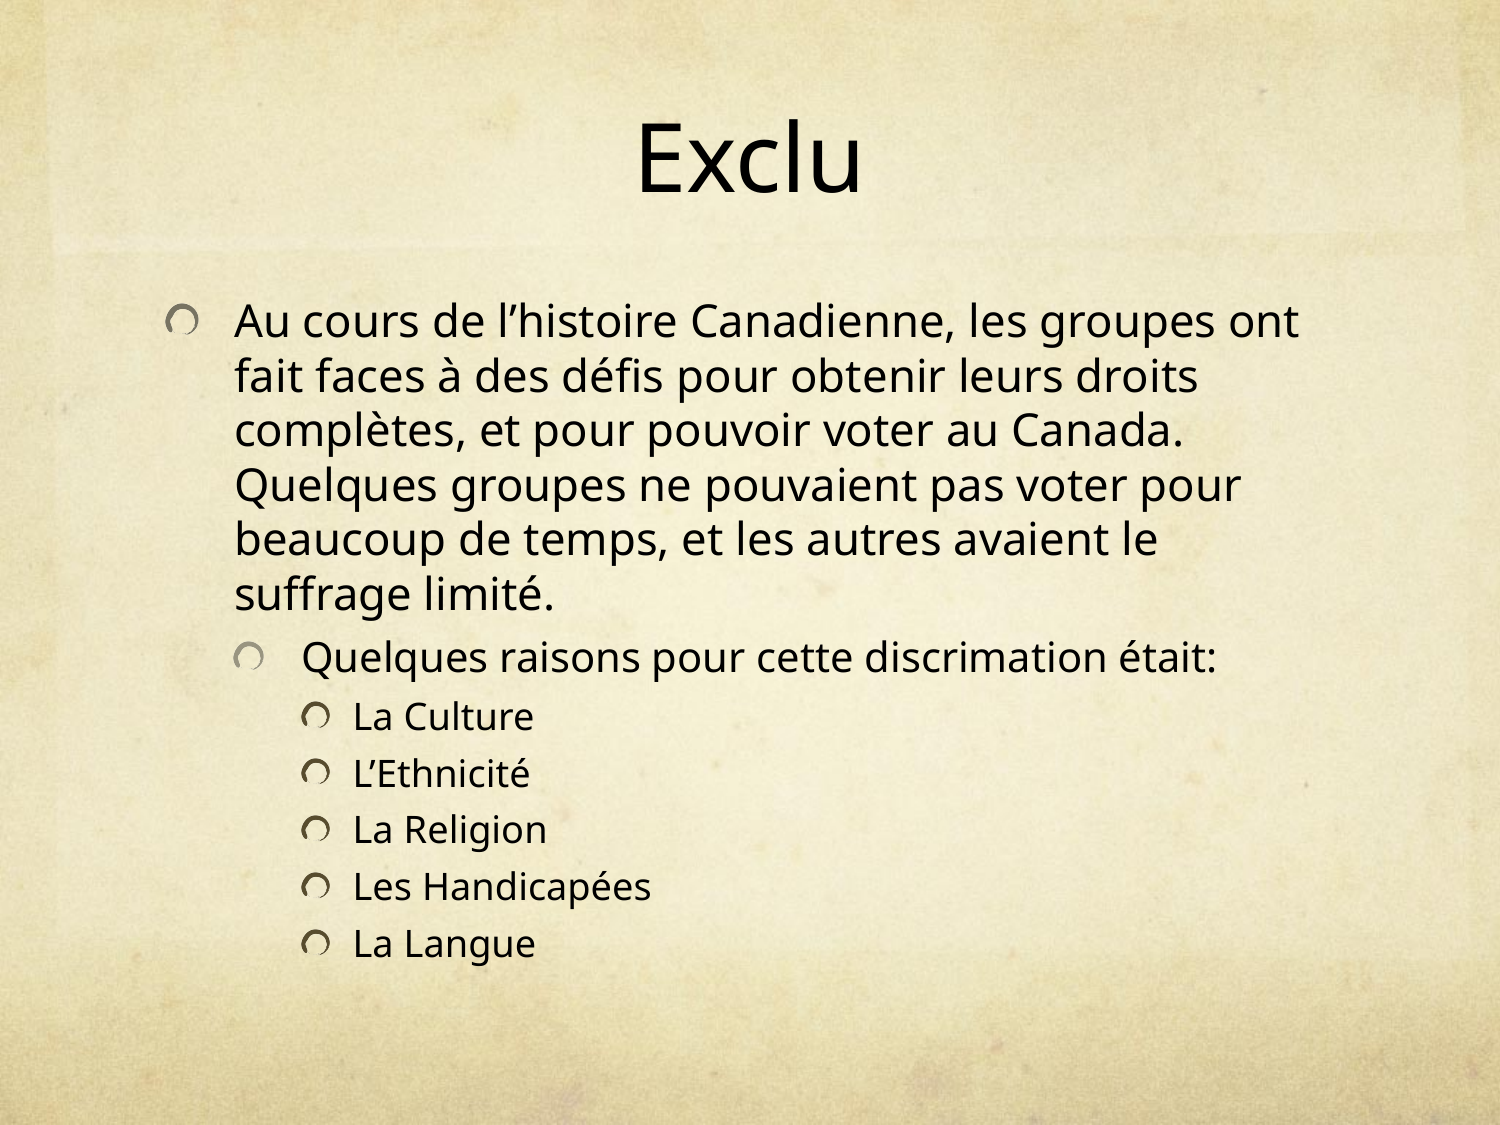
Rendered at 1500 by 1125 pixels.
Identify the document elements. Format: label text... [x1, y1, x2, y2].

title Exclu [150, 82, 1350, 225]
list Au cours de l’histoire Canadienne, les groupes ont fait faces à des défis pour obtenir leurs droits complètes, et pour pouvoir voter au Canada. Quelques groupes ne pouvaient pas voter pour beaucoup de temps, et les autres avaient le suffrage limité. Quelques raisons pour cette discrimation était: La Culture L’Ethnicité La Religion Les Handicapées La Langue [150, 284, 1350, 975]
picture [0, 0, 1500, 1125]
